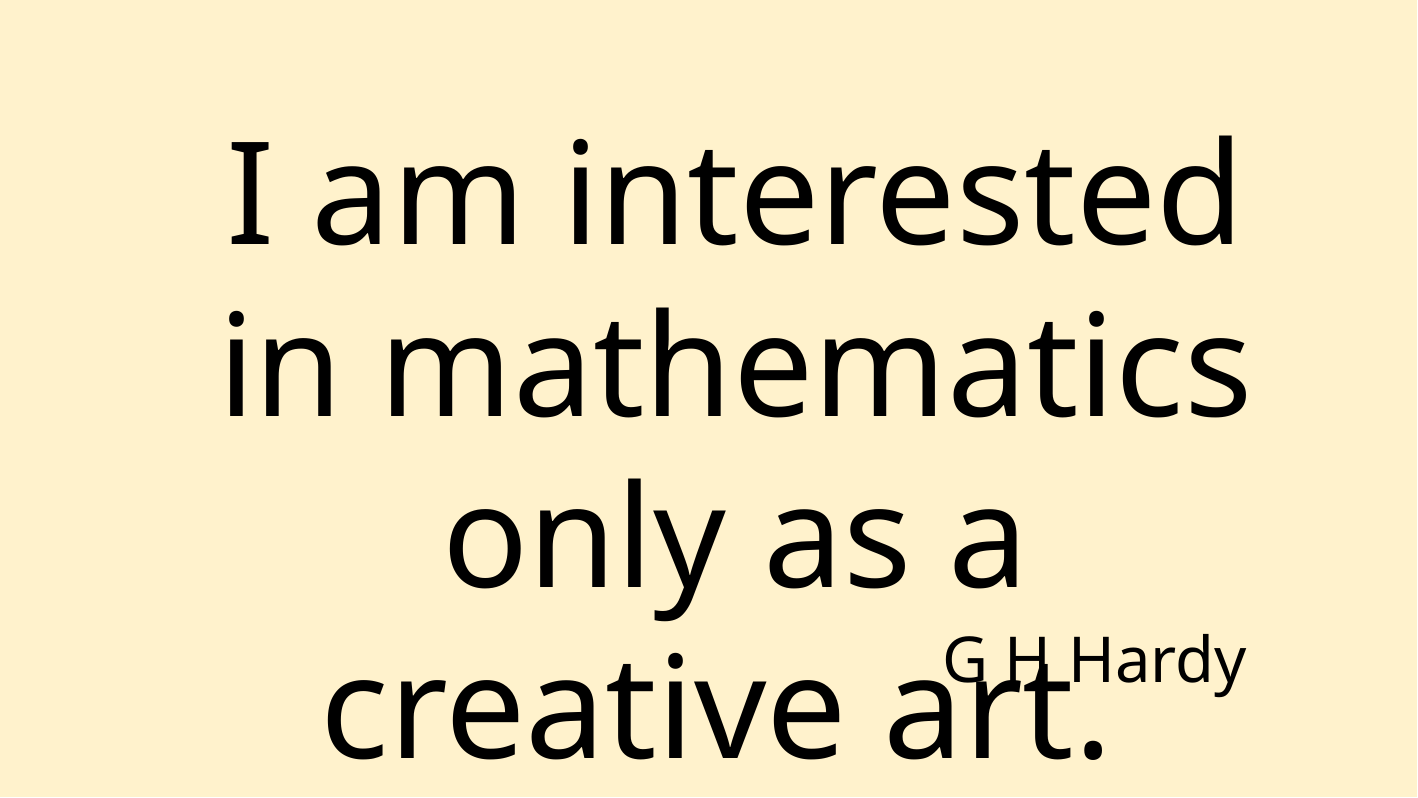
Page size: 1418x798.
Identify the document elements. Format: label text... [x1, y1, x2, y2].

text_box G H Hardy [927, 611, 1418, 703]
text_box I am interested in mathematics only as a creative art. [198, 94, 1273, 795]
